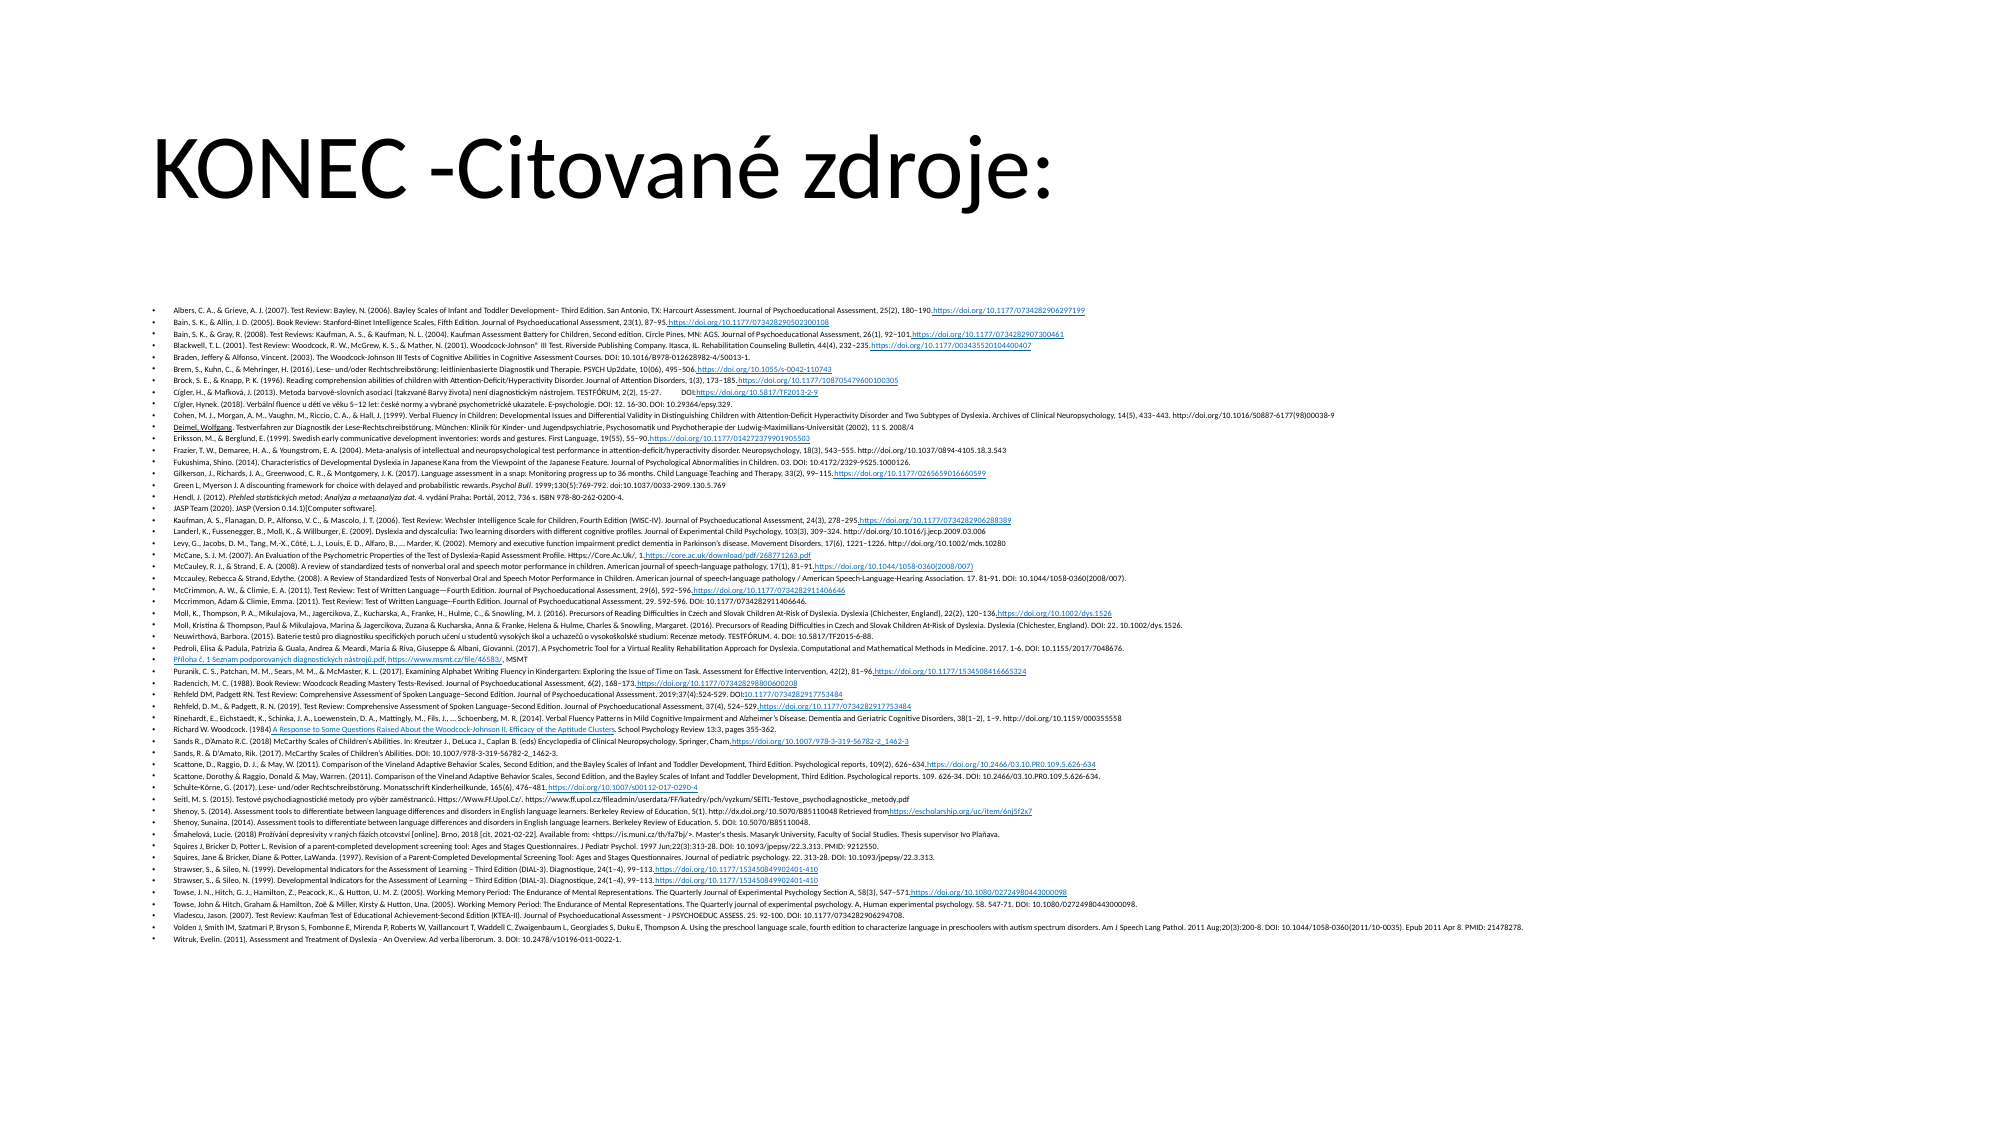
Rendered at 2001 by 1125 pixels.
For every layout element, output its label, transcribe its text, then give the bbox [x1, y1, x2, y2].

list Albers, C. A., & Grieve, A. J. (2007). Test Review: Bayley, N. (2006). Bayley Scales of Infant and Toddler Development– Third Edition. San Antonio, TX: Harcourt Assessment. Journal of Psychoeducational Assessment, 25(2), 180–190. https://doi.org/10.1177/0734282906297199 Bain, S. K., & Allin, J. D. (2005). Book Review: Stanford-Binet Intelligence Scales, Fifth Edition. Journal of Psychoeducational Assessment, 23(1), 87–95. https://doi.org/10.1177/073428290502300108 Bain, S. K., & Gray, R. (2008). Test Reviews: Kaufman, A. S., & Kaufman, N. L. (2004). Kaufman Assessment Battery for Children, Second edition. Circle Pines, MN: AGS. Journal of Psychoeducational Assessment, 26(1), 92–101. https://doi.org/10.1177/0734282907300461 Blackwell, T. L. (2001). Test Review: Woodcock, R. W., McGrew, K. S., & Mather, N. (2001). Woodcock-Johnson® III Test. Riverside Publishing Company. Itasca, IL. Rehabilitation Counseling Bulletin, 44(4), 232–235. https://doi.org/10.1177/003435520104400407 Braden, Jeffery & Alfonso, Vincent. (2003). The Woodcock-Johnson III Tests of Cognitive Abilities in Cognitive Assessment Courses. DOI: 10.1016/B978-012628982-4/50013-1. Brem, S., Kuhn, C., & Mehringer, H. (2016). Lese- und/oder Rechtschreibstörung: leitlinienbasierte Diagnostik und Therapie. PSYCH Up2date, 10(06), 495–506. https://doi.org/10.1055/s-0042-110743 Brock, S. E., & Knapp, P. K. (1996). Reading comprehension abilities of children with Attention-Deficit/Hyperactivity Disorder. Journal of Attention Disorders, 1(3), 173–185. https://doi.org/10.1177/108705479600100305 Cígler, H., & Mafková, J. (2013). Metoda barvově-slovních asociací (takzvané Barvy života) není diagnostickým nástrojem. TESTFÓRUM, 2(2), 15-27. DOI:https://doi.org/10.5817/TF2013-2-9 Cígler, Hynek. (2018). Verbální fluence u dětí ve věku 5–12 let: české normy a vybrané psychometrické ukazatele. E-psychologie. DOI: 12. 16-30. DOI: 10.29364/epsy.329. Cohen, M. J., Morgan, A. M., Vaughn, M., Riccio, C. A., & Hall, J. (1999). Verbal Fluency in Children: Developmental Issues and Differential Validity in Distinguishing Children with Attention-Deficit Hyperactivity Disorder and Two Subtypes of Dyslexia. Archives of Clinical Neuropsychology, 14(5), 433–443. http://doi.org/10.1016/S0887-6177(98)00038-9 Deimel, Wolfgang. Testverfahren zur Diagnostik der Lese-Rechtschreibstörung. München: Klinik für Kinder- und Jugendpsychiatrie, Psychosomatik und Psychotherapie der Ludwig-Maximilians-Universität (2002), 11 S. 2008/4 Eriksson, M., & Berglund, E. (1999). Swedish early communicative development inventories: words and gestures. First Language, 19(55), 55–90. https://doi.org/10.1177/014272379901905503 Frazier, T. W., Demaree, H. A., & Youngstrom, E. A. (2004). Meta-analysis of intellectual and neuropsychological test performance in attention-deficit/hyperactivity disorder. Neuropsychology, 18(3), 543–555. http://doi.org/10.1037/0894-4105.18.3.543 Fukushima, Shino. (2014). Characteristics of Developmental Dyslexia in Japanese Kana from the Viewpoint of the Japanese Feature. Journal of Psychological Abnormalities in Children. 03. DOI: 10.4172/2329-9525.1000126. Gilkerson, J., Richards, J. A., Greenwood, C. R., & Montgomery, J. K. (2017). Language assessment in a snap: Monitoring progress up to 36 months. Child Language Teaching and Therapy, 33(2), 99–115. https://doi.org/10.1177/0265659016660599 Green L, Myerson J. A discounting framework for choice with delayed and probabilistic rewards. Psychol Bull. 1999;130(5):769-792. doi:10.1037/0033-2909.130.5.769 Hendl, J. (2012). Přehled statistických metod: Analýza a metaanalýza dat. 4. vydání Praha: Portál, 2012, 736 s. ISBN 978-80-262-0200-4. JASP Team (2020). JASP (Version 0.14.1)[Computer software]. Kaufman, A. S., Flanagan, D. P., Alfonso, V. C., & Mascolo, J. T. (2006). Test Review: Wechsler Intelligence Scale for Children, Fourth Edition (WISC-IV). Journal of Psychoeducational Assessment, 24(3), 278–295. https://doi.org/10.1177/0734282906288389 Landerl, K., Fussenegger, B., Moll, K., & Willburger, E. (2009). Dyslexia and dyscalculia: Two learning disorders with different cognitive profiles. Journal of Experimental Child Psychology, 103(3), 309–324. http://doi.org/10.1016/j.jecp.2009.03.006 Levy, G., Jacobs, D. M., Tang, M.-X., Côté, L. J., Louis, E. D., Alfaro, B., … Marder, K. (2002). Memory and executive function impairment predict dementia in Parkinson’s disease. Movement Disorders, 17(6), 1221–1226. http://doi.org/10.1002/mds.10280 McCane, S. J. M. (2007). An Evaluation of the Psychometric Properties of the Test of Dyslexia-Rapid Assessment Profile. Https://Core.Ac.Uk/, 1. https://core.ac.uk/download/pdf/268771263.pdf McCauley, R. J., & Strand, E. A. (2008). A review of standardized tests of nonverbal oral and speech motor performance in children. American journal of speech-language pathology, 17(1), 81–91. https://doi.org/10.1044/1058-0360(2008/007) Mccauley, Rebecca & Strand, Edythe. (2008). A Review of Standardized Tests of Nonverbal Oral and Speech Motor Performance in Children. American journal of speech-language pathology / American Speech-Language-Hearing Association. 17. 81-91. DOI: 10.1044/1058-0360(2008/007). McCrimmon, A. W., & Climie, E. A. (2011). Test Review: Test of Written Language—Fourth Edition. Journal of Psychoeducational Assessment, 29(6), 592–596. https://doi.org/10.1177/0734282911406646 Mccrimmon, Adam & Climie, Emma. (2011). Test Review: Test of Written Language--Fourth Edition. Journal of Psychoeducational Assessment. 29. 592-596. DOI: 10.1177/0734282911406646. Moll, K., Thompson, P. A., Mikulajova, M., Jagercikova, Z., Kucharska, A., Franke, H., Hulme, C., & Snowling, M. J. (2016). Precursors of Reading Difficulties in Czech and Slovak Children At-Risk of Dyslexia. Dyslexia (Chichester, England), 22(2), 120–136. https://doi.org/10.1002/dys.1526 Moll, Kristina & Thompson, Paul & Mikulajova, Marina & Jagercikova, Zuzana & Kucharska, Anna & Franke, Helena & Hulme, Charles & Snowling, Margaret. (2016). Precursors of Reading Difficulties in Czech and Slovak Children At-Risk of Dyslexia. Dyslexia (Chichester, England). DOI: 22. 10.1002/dys.1526. Neuwirthová, Barbora. (2015). Baterie testů pro diagnostiku specifických poruch učení u studentů vysokých škol a uchazečů o vysokoškolské studium: Recenze metody. TESTFÓRUM. 4. DOI: 10.5817/TF2015-6-88. Pedroli, Elisa & Padula, Patrizia & Guala, Andrea & Meardi, Maria & Riva, Giuseppe & Albani, Giovanni. (2017). A Psychometric Tool for a Virtual Reality Rehabilitation Approach for Dyslexia. Computational and Mathematical Methods in Medicine. 2017. 1-6. DOI: 10.1155/2017/7048676. Příloha č. 1 Seznam podporovaných diagnostických nástrojů.pdf, https://www.msmt.cz/file/46583/, MSMT Puranik, C. S., Patchan, M. M., Sears, M. M., & McMaster, K. L. (2017). Examining Alphabet Writing Fluency in Kindergarten: Exploring the Issue of Time on Task. Assessment for Effective Intervention, 42(2), 81–96. https://doi.org/10.1177/1534508416665324 Radencich, M. C. (1988). Book Review: Woodcock Reading Mastery Tests-Revised. Journal of Psychoeducational Assessment, 6(2), 168–173. https://doi.org/10.1177/073428298800600208 Rehfeld DM, Padgett RN. Test Review: Comprehensive Assessment of Spoken Language–Second Edition. Journal of Psychoeducational Assessment. 2019;37(4):524-529. DOI:10.1177/0734282917753484 Rehfeld, D. M., & Padgett, R. N. (2019). Test Review: Comprehensive Assessment of Spoken Language–Second Edition. Journal of Psychoeducational Assessment, 37(4), 524–529. https://doi.org/10.1177/0734282917753484 Rinehardt, E., Eichstaedt, K., Schinka, J. A., Loewenstein, D. A., Mattingly, M., Fils, J., … Schoenberg, M. R. (2014). Verbal Fluency Patterns in Mild Cognitive Impairment and Alzheimer’s Disease. Dementia and Geriatric Cognitive Disorders, 38(1–2), 1–9. http://doi.org/10.1159/000355558 Richard W. Woodcock. (1984) A Response to Some Questions Raised About the Woodcock-Johnson II. Efficacy of the Aptitude Clusters. School Psychology Review 13:3, pages 355-362. Sands R., D’Amato R.C. (2018) McCarthy Scales of Children’s Abilities. In: Kreutzer J., DeLuca J., Caplan B. (eds) Encyclopedia of Clinical Neuropsychology. Springer, Cham. https://doi.org/10.1007/978-3-319-56782-2_1462-3 Sands, R. & D'Amato, Rik. (2017). McCarthy Scales of Children’s Abilities. DOI: 10.1007/978-3-319-56782-2_1462-3. Scattone, D., Raggio, D. J., & May, W. (2011). Comparison of the Vineland Adaptive Behavior Scales, Second Edition, and the Bayley Scales of Infant and Toddler Development, Third Edition. Psychological reports, 109(2), 626–634. https://doi.org/10.2466/03.10.PR0.109.5.626-634 Scattone, Dorothy & Raggio, Donald & May, Warren. (2011). Comparison of the Vineland Adaptive Behavior Scales, Second Edition, and the Bayley Scales of Infant and Toddler Development, Third Edition. Psychological reports. 109. 626-34. DOI: 10.2466/03.10.PR0.109.5.626-634. Schulte-Körne, G. (2017). Lese- und/oder Rechtschreibstörung. Monatsschrift Kinderheilkunde, 165(6), 476–481. https://doi.org/10.1007/s00112-017-0290-4 Seitl, M. S. (2015). Testové psychodiagnostické metody pro výběr zaměstnanců. Https://Www.Ff.Upol.Cz/. https://www.ff.upol.cz/fileadmin/userdata/FF/katedry/pch/vyzkum/SEITL-Testove_psychodiagnosticke_metody.pdf Shenoy, S. (2014). Assessment tools to differentiate between language differences and disorders in English language learners. Berkeley Review of Education, 5(1). http://dx.doi.org/10.5070/B85110048 Retrieved from https://escholarship.org/uc/item/6nj5f2x7 Shenoy, Sunaina. (2014). Assessment tools to differentiate between language differences and disorders in English language learners. Berkeley Review of Education. 5. DOI: 10.5070/B85110048. Šmahelová, Lucie. (2018) Prožívání depresivity v raných fázích otcovství [online]. Brno, 2018 [cit. 2021-02-22]. Available from: <https://is.muni.cz/th/fa7bj/>. Master's thesis. Masaryk University, Faculty of Social Studies. Thesis supervisor Ivo Plaňava. Squires J, Bricker D, Potter L. Revision of a parent-completed development screening tool: Ages and Stages Questionnaires. J Pediatr Psychol. 1997 Jun;22(3):313-28. DOI: 10.1093/jpepsy/22.3.313. PMID: 9212550. Squires, Jane & Bricker, Diane & Potter, LaWanda. (1997). Revision of a Parent-Completed Developmental Screening Tool: Ages and Stages Questionnaires. Journal of pediatric psychology. 22. 313-28. DOI: 10.1093/jpepsy/22.3.313. Strawser, S., & Sileo, N. (1999). Developmental Indicators for the Assessment of Learning – Third Edition (DIAL-3). Diagnostique, 24(1–4), 99–113. https://doi.org/10.1177/153450849902401-410 Strawser, S., & Sileo, N. (1999). Developmental Indicators for the Assessment of Learning – Third Edition (DIAL-3). Diagnostique, 24(1–4), 99–113. https://doi.org/10.1177/153450849902401-410 Towse, J. N., Hitch, G. J., Hamilton, Z., Peacock, K., & Hutton, U. M. Z. (2005). Working Memory Period: The Endurance of Mental Representations. The Quarterly Journal of Experimental Psychology Section A, 58(3), 547–571. https://doi.org/10.1080/02724980443000098 Towse, John & Hitch, Graham & Hamilton, Zoë & Miller, Kirsty & Hutton, Una. (2005). Working Memory Period: The Endurance of Mental Representations. The Quarterly journal of experimental psychology. A, Human experimental psychology. 58. 547-71. DOI: 10.1080/02724980443000098. Vladescu, Jason. (2007). Test Review: Kaufman Test of Educational Achievement-Second Edition (KTEA-II). Journal of Psychoeducational Assessment - J PSYCHOEDUC ASSESS. 25. 92-100. DOI: 10.1177/0734282906294708. Volden J, Smith IM, Szatmari P, Bryson S, Fombonne E, Mirenda P, Roberts W, Vaillancourt T, Waddell C, Zwaigenbaum L, Georgiades S, Duku E, Thompson A. Using the preschool language scale, fourth edition to characterize language in preschoolers with autism spectrum disorders. Am J Speech Lang Pathol. 2011 Aug;20(3):200-8. DOI: 10.1044/1058-0360(2011/10-0035). Epub 2011 Apr 8. PMID: 21478278. Witruk, Evelin. (2011). Assessment and Treatment of Dyslexia - An Overview. Ad verba liberorum. 3. DOI: 10.2478/v10196-011-0022-1. [137, 299, 1863, 1014]
title KONEC -Citované zdroje: [137, 59, 1863, 278]
